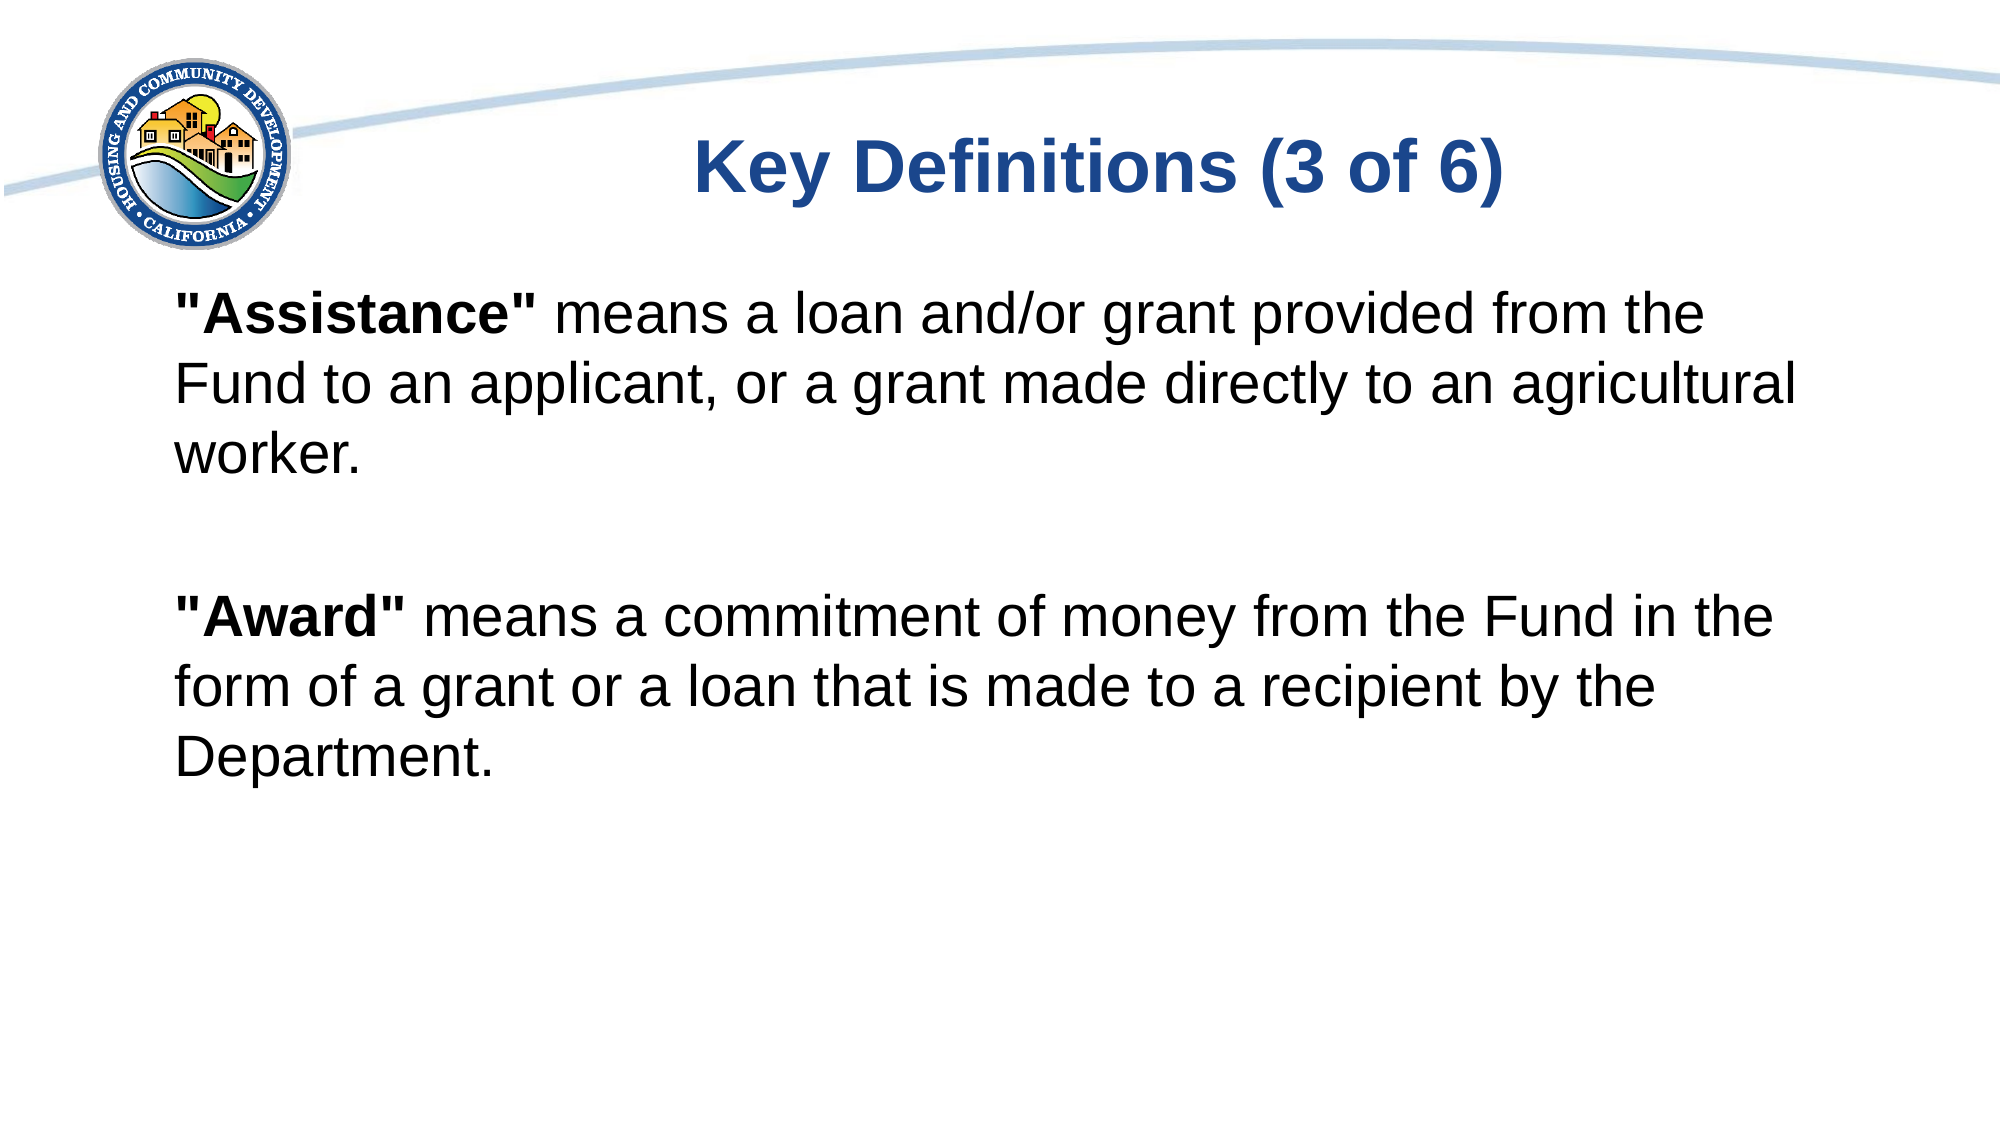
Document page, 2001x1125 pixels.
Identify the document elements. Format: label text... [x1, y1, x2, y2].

title Key Definitions (3 of 6) [383, 75, 1817, 250]
picture [4, 19, 2000, 250]
list "Assistance" means a loan and/or grant provided from the Fund to an applicant, or a grant made directly to an agricultural worker. "Award" means a commitment of money from the Fund in the form of a grant or a loan that is made to a recipient by the Department. [174, 275, 1817, 1125]
